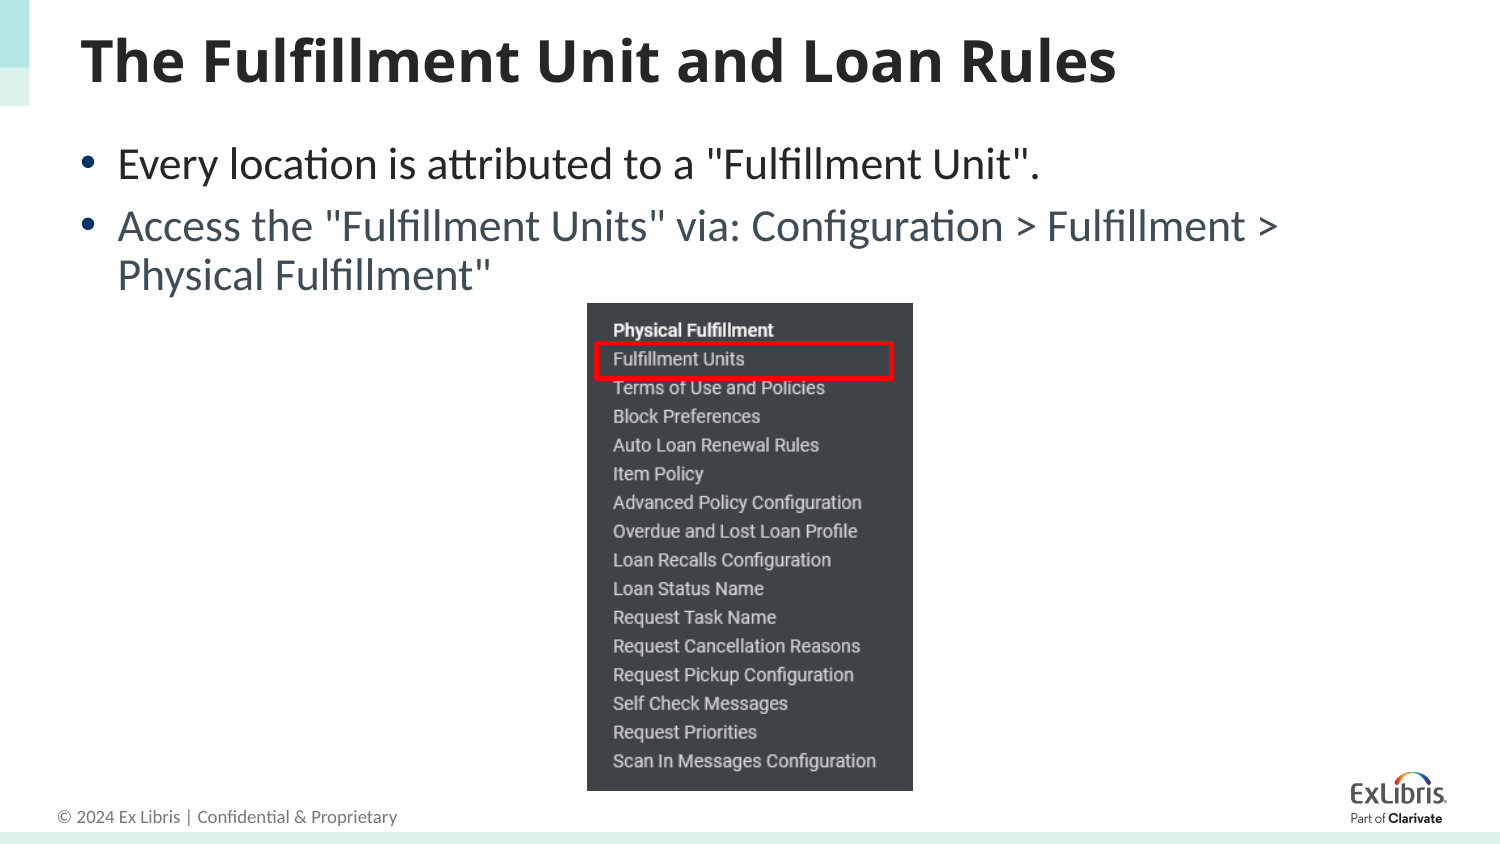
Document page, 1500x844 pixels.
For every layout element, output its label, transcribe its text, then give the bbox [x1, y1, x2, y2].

picture [587, 303, 913, 792]
picture [1351, 772, 1447, 823]
list Every location is attributed to a "Fulfillment Unit". Access the "Fulfillment Units" via: Configuration > Fulfillment > Physical Fulfillment" [64, 126, 1447, 316]
title The Fulfillment Unit and Loan Rules [64, 11, 1447, 107]
